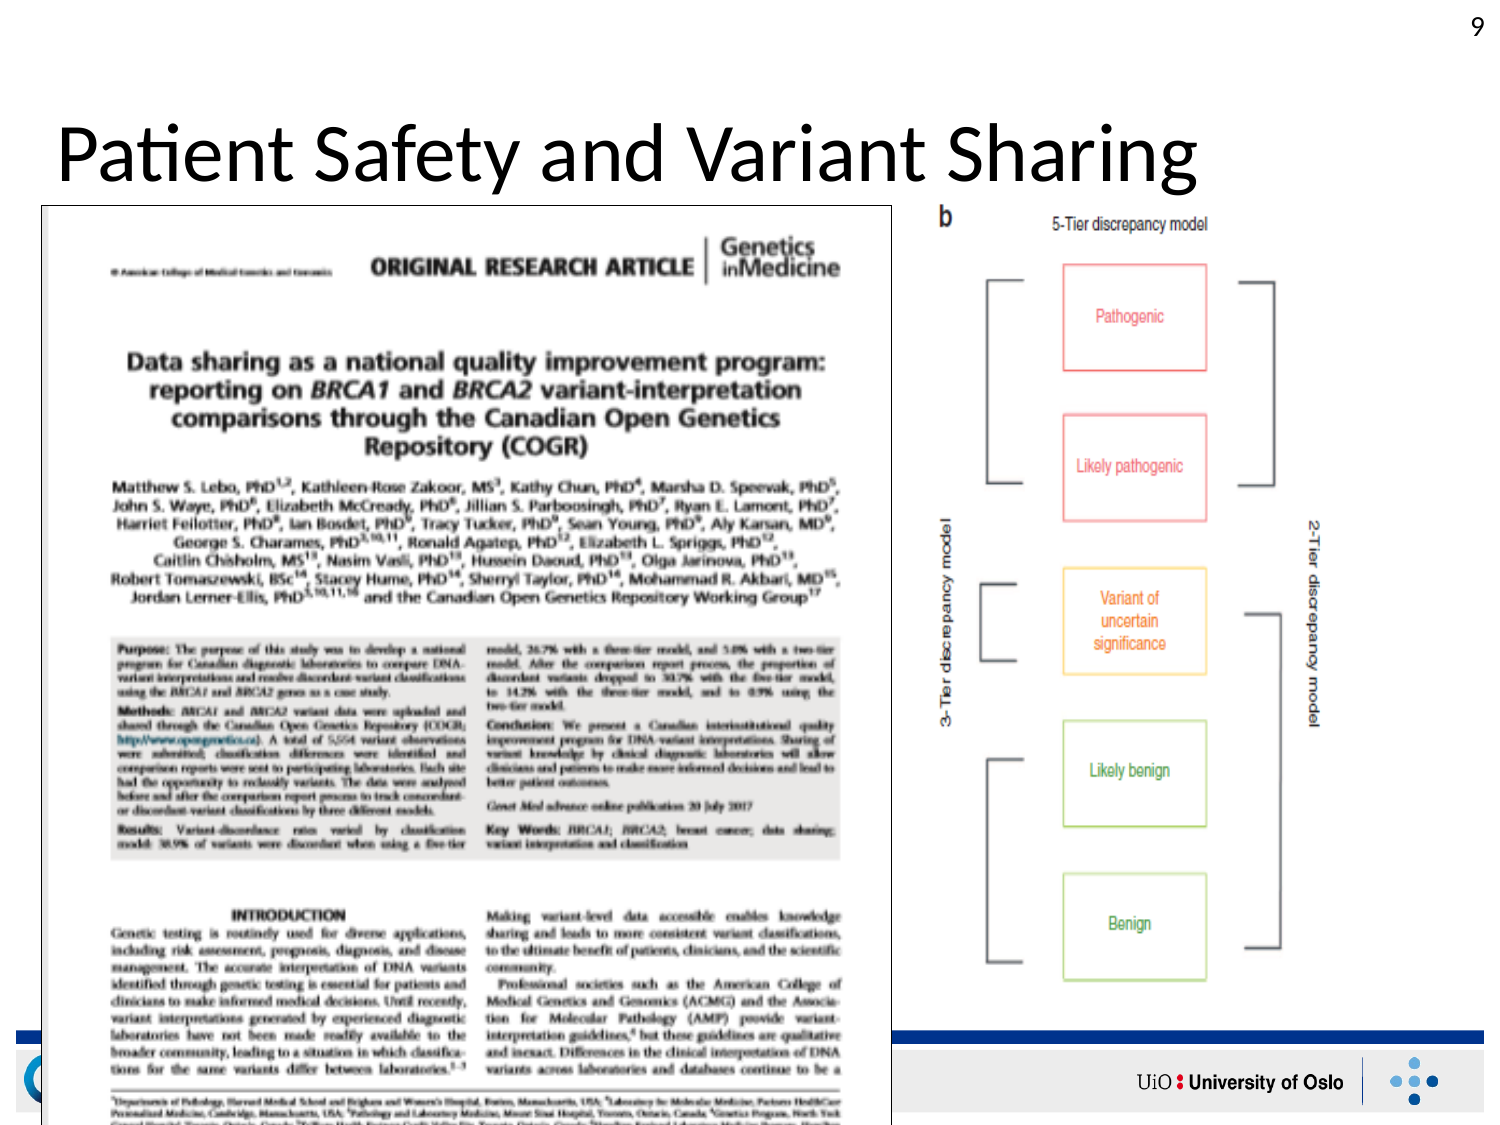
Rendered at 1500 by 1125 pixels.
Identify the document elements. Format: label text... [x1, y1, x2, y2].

picture [926, 195, 1333, 1012]
picture [1137, 1074, 1343, 1093]
slide_number 9 [1187, 0, 1500, 43]
picture [1390, 1057, 1438, 1105]
picture [24, 205, 892, 1125]
title Patient Safety and Variant Sharing [41, 54, 1459, 243]
